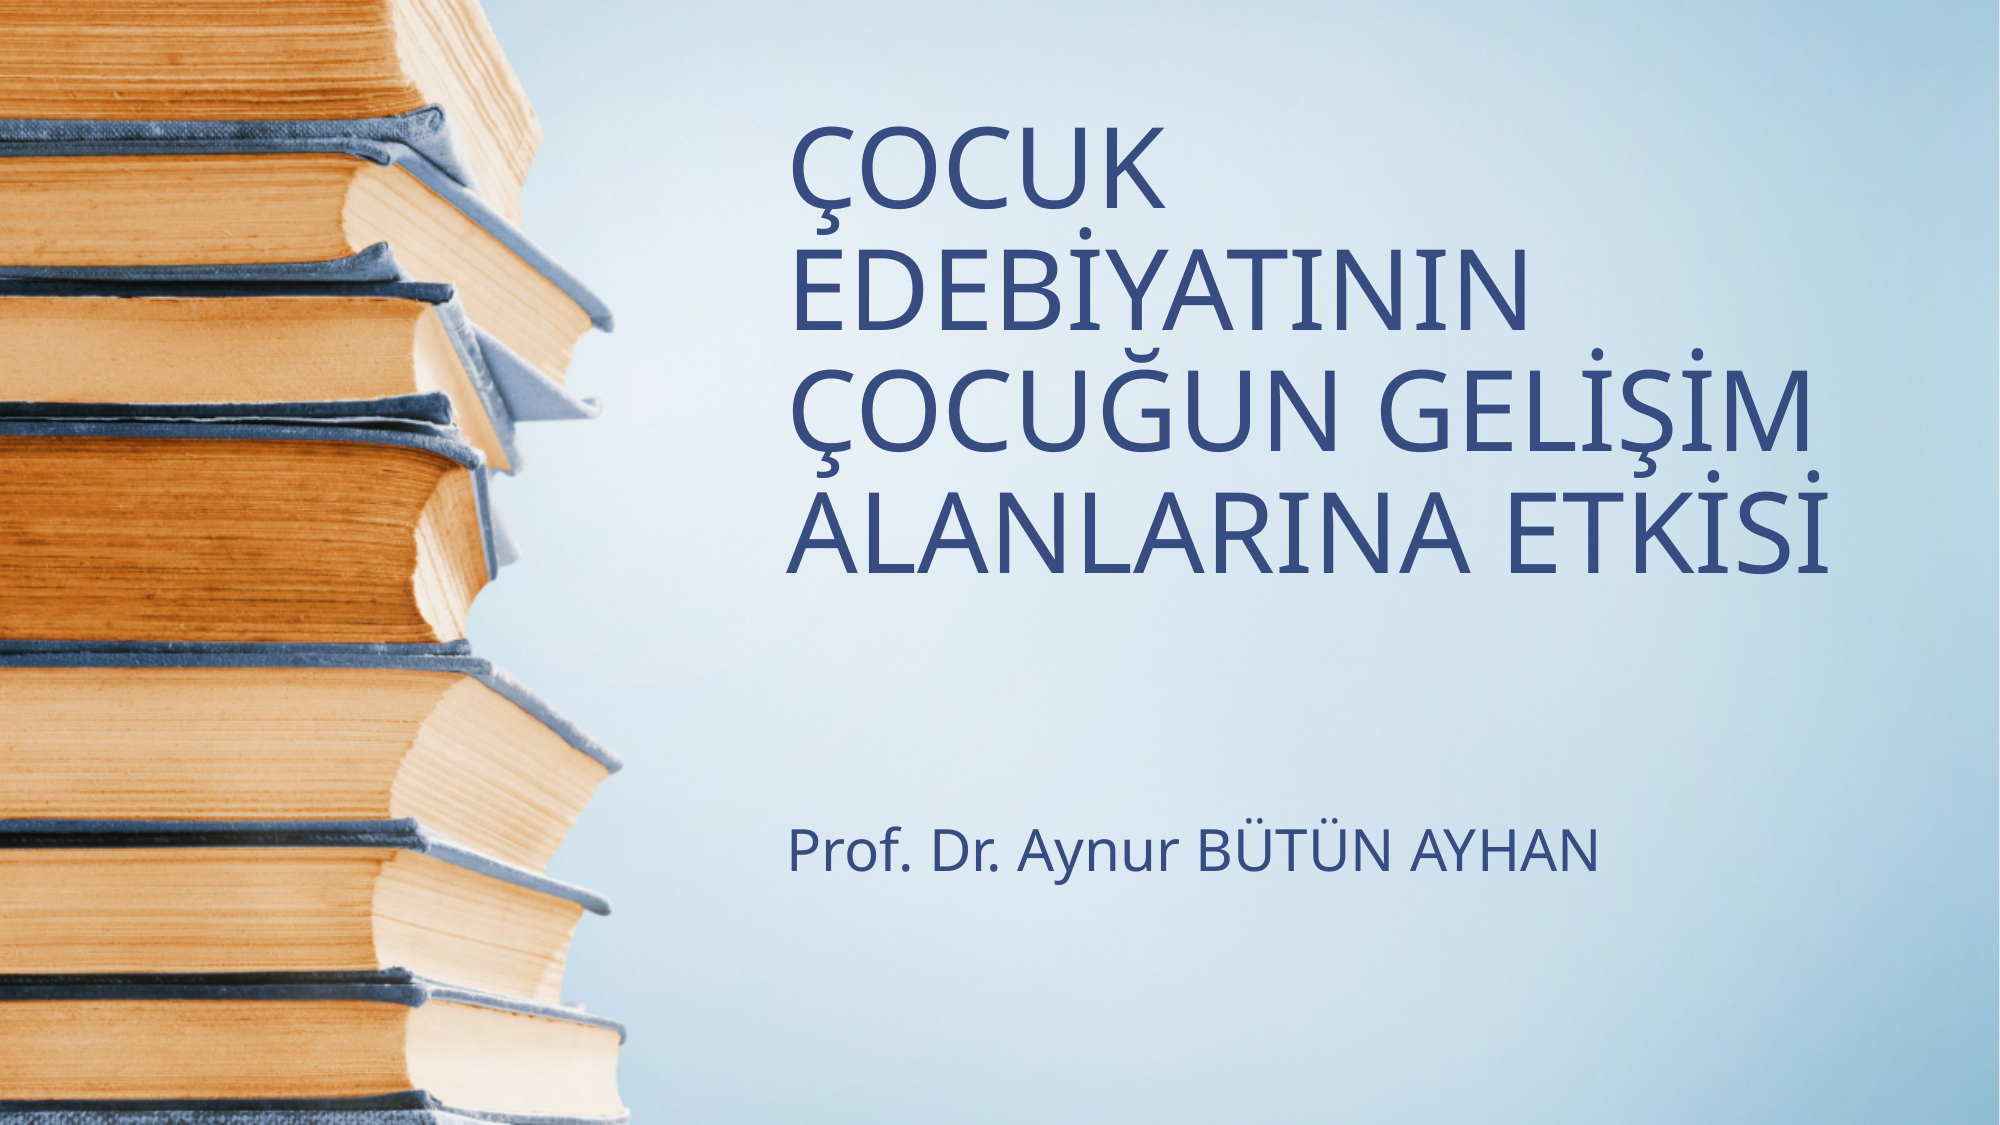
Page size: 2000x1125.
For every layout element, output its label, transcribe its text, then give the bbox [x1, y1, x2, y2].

subtitle Prof. Dr. Aynur BÜTÜN AYHAN [766, 808, 1917, 1013]
picture [0, 0, 2000, 1125]
title ÇOCUK EDEBİYATININ ÇOCUĞUN GELİŞİM ALANLARINA ETKİSİ [766, 66, 1917, 608]
